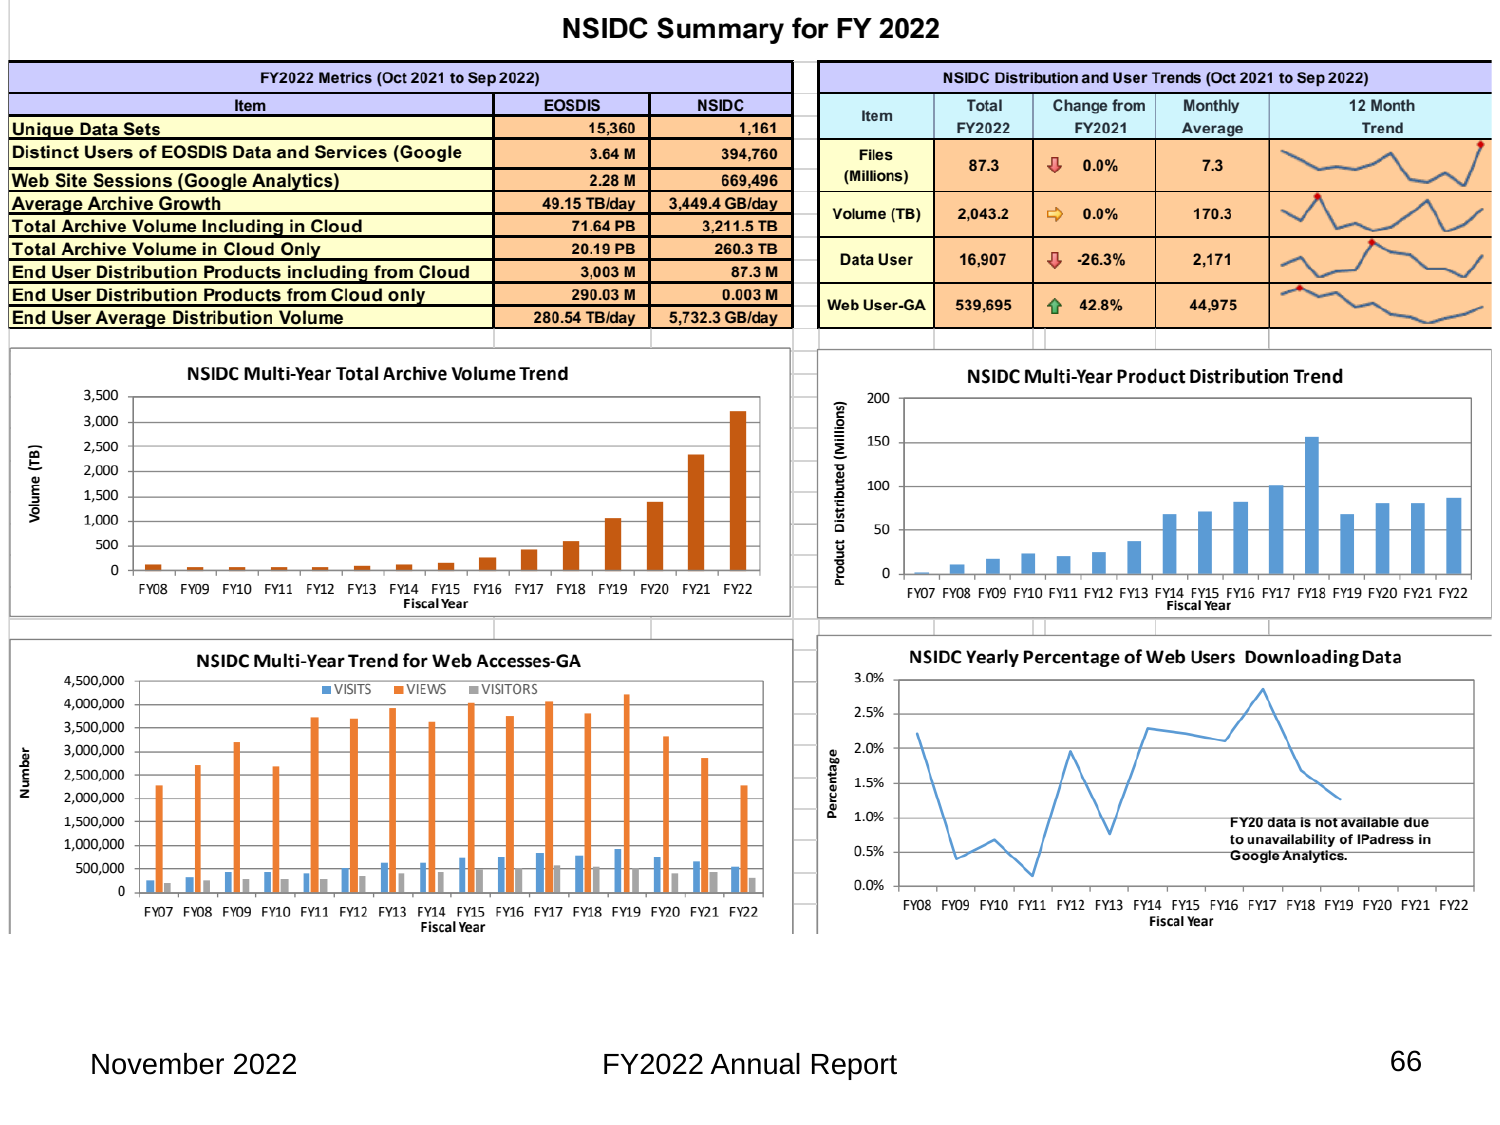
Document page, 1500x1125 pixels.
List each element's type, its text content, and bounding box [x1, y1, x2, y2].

picture [8, 0, 1492, 934]
footer FY2022 Annual Report [512, 1037, 988, 1116]
slide_number 66 [1087, 1034, 1438, 1113]
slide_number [74, 1037, 426, 1116]
